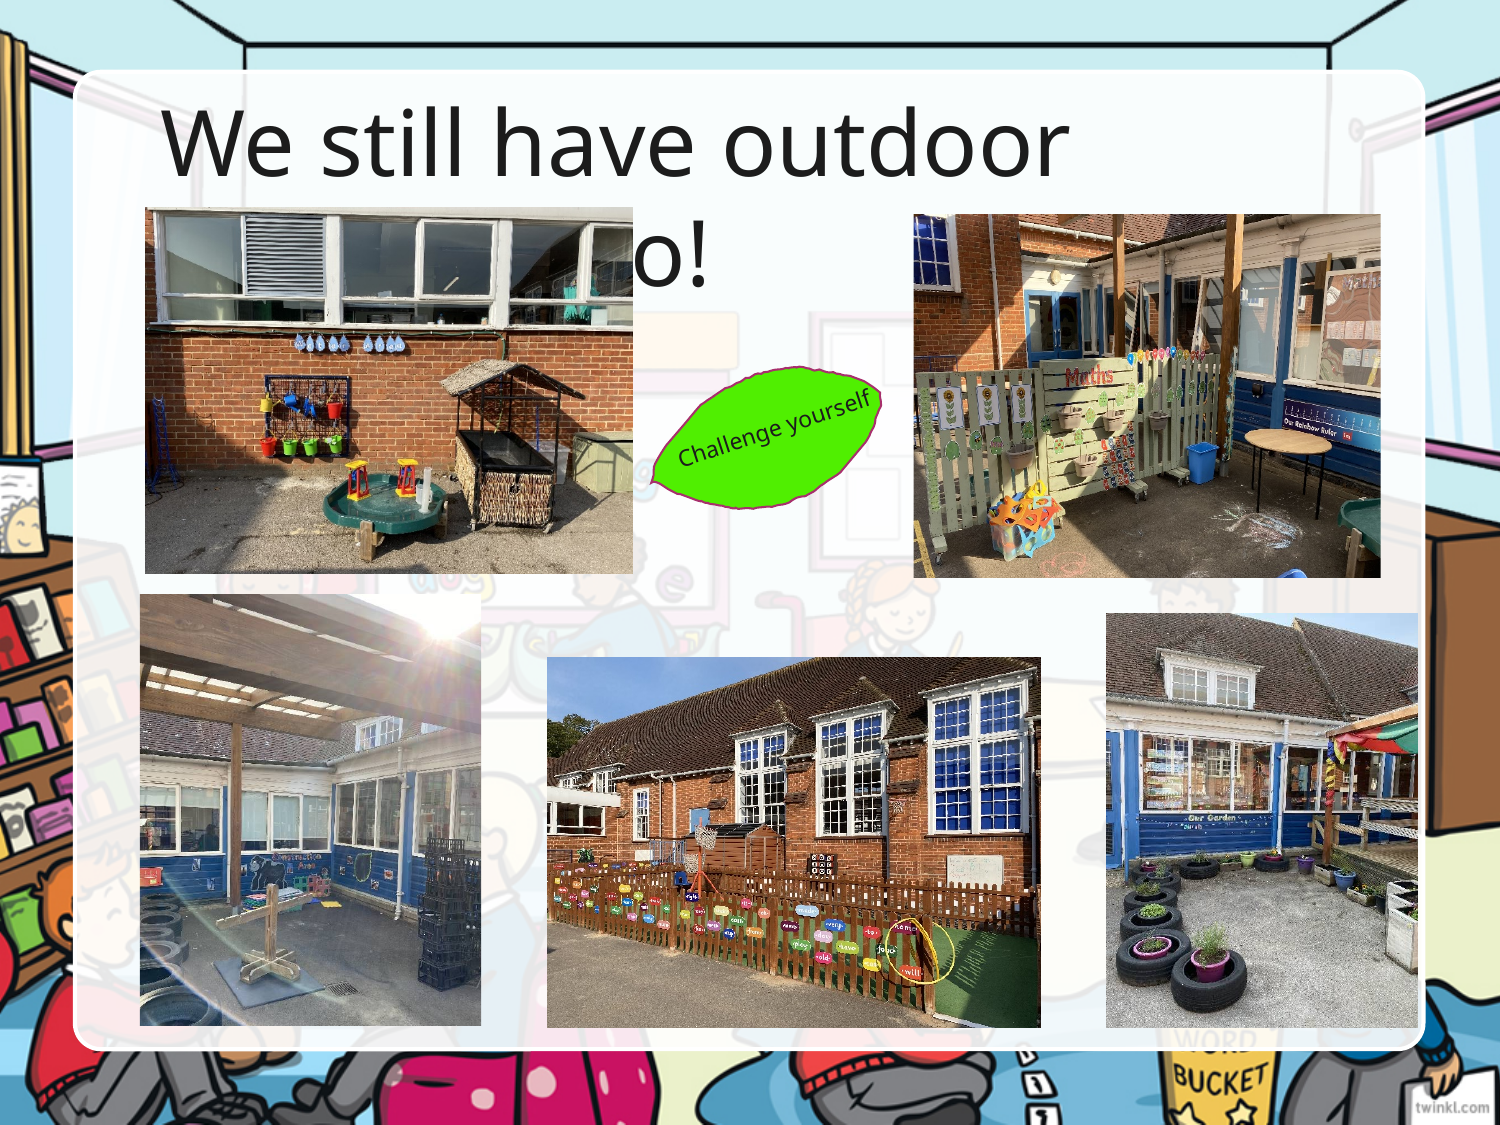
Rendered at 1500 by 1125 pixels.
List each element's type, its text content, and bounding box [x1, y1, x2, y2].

picture [0, 0, 1500, 1125]
text_box We still have outdoor learning too! [145, 77, 1289, 313]
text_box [654, 361, 887, 517]
